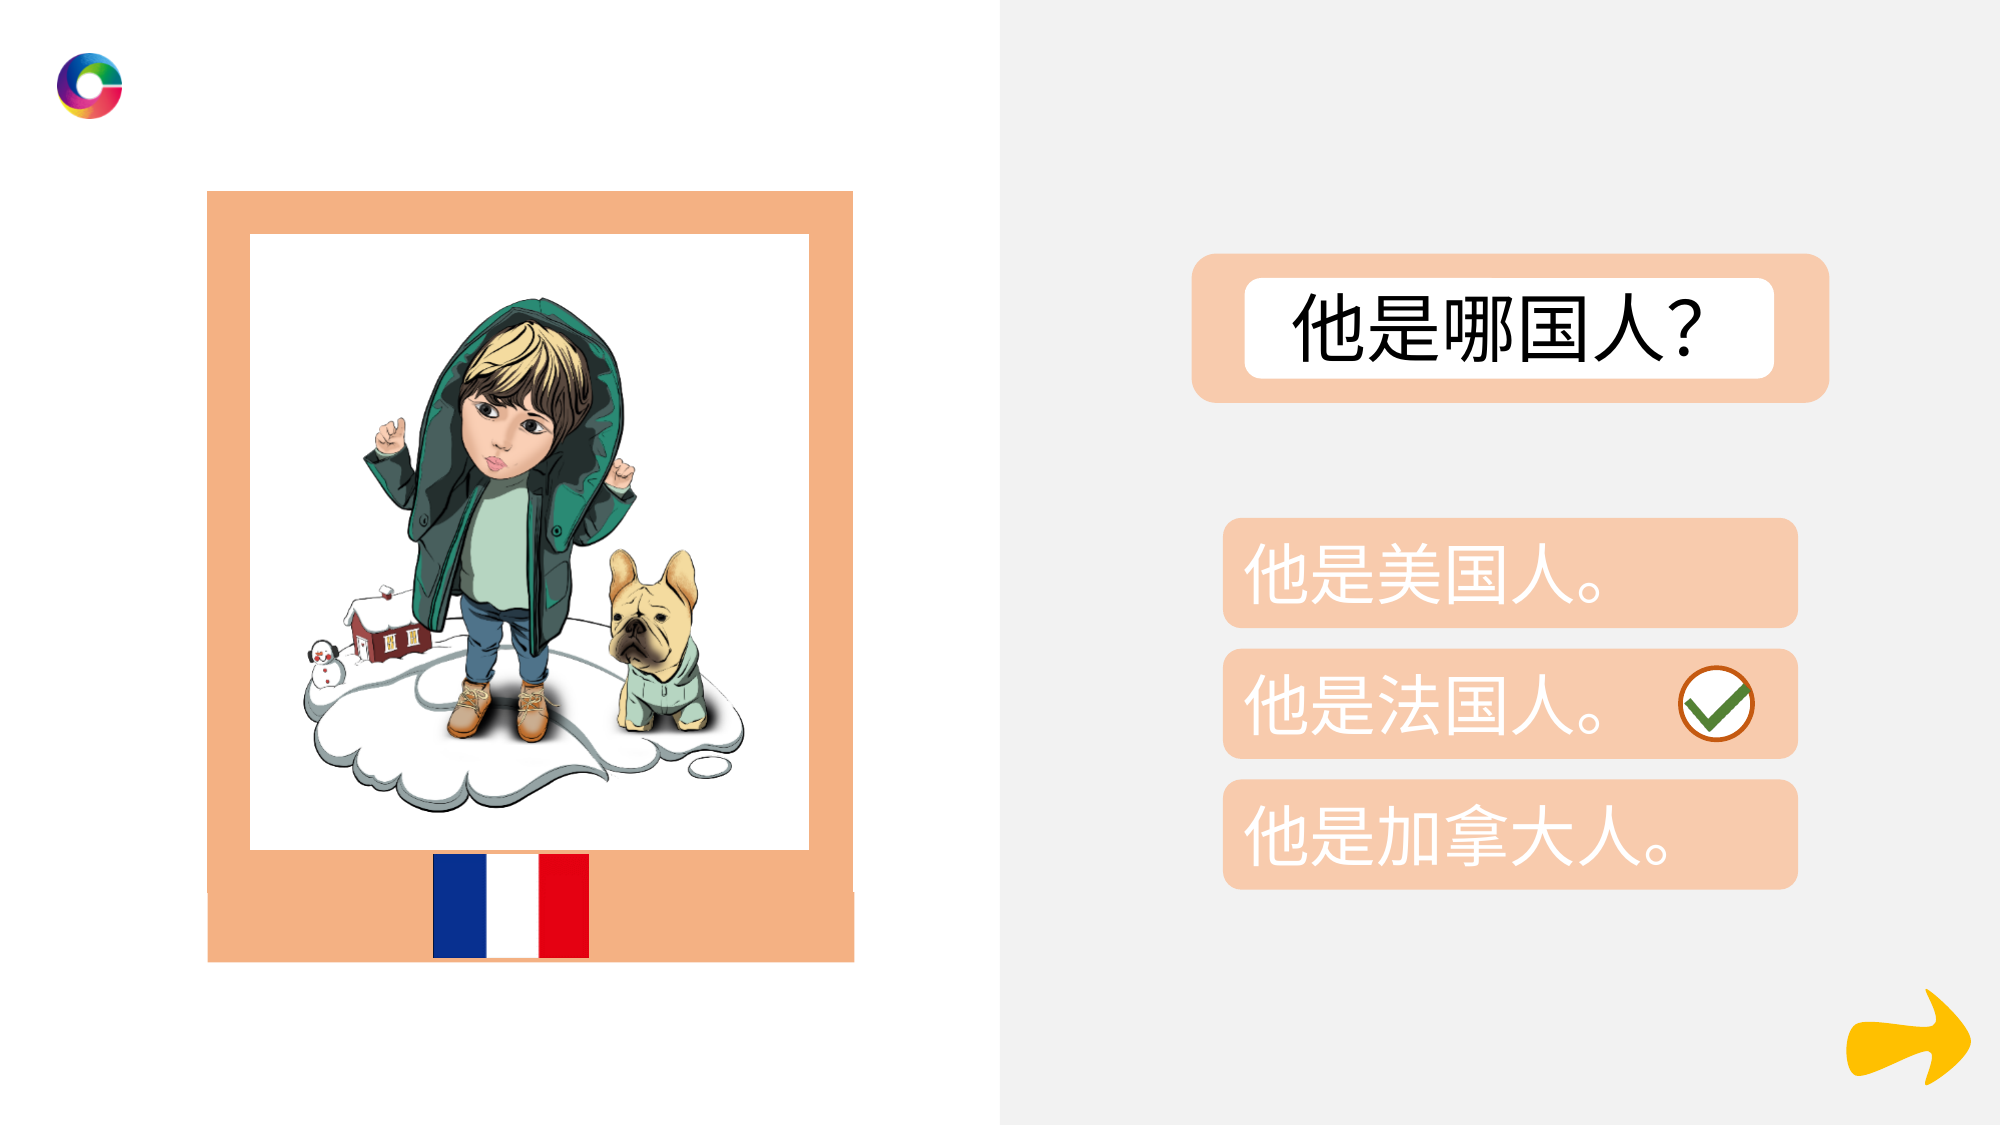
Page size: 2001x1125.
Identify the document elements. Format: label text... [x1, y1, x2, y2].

text_box 他是美国人。 [1221, 516, 1800, 630]
text_box 他是加拿大人。 [1221, 778, 1800, 891]
text_box [1845, 987, 1973, 1087]
picture [255, 285, 788, 818]
picture [57, 53, 122, 119]
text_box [1680, 667, 1753, 740]
picture [433, 854, 589, 958]
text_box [1191, 253, 1830, 403]
text_box 他是法国人。 [1221, 647, 1800, 760]
